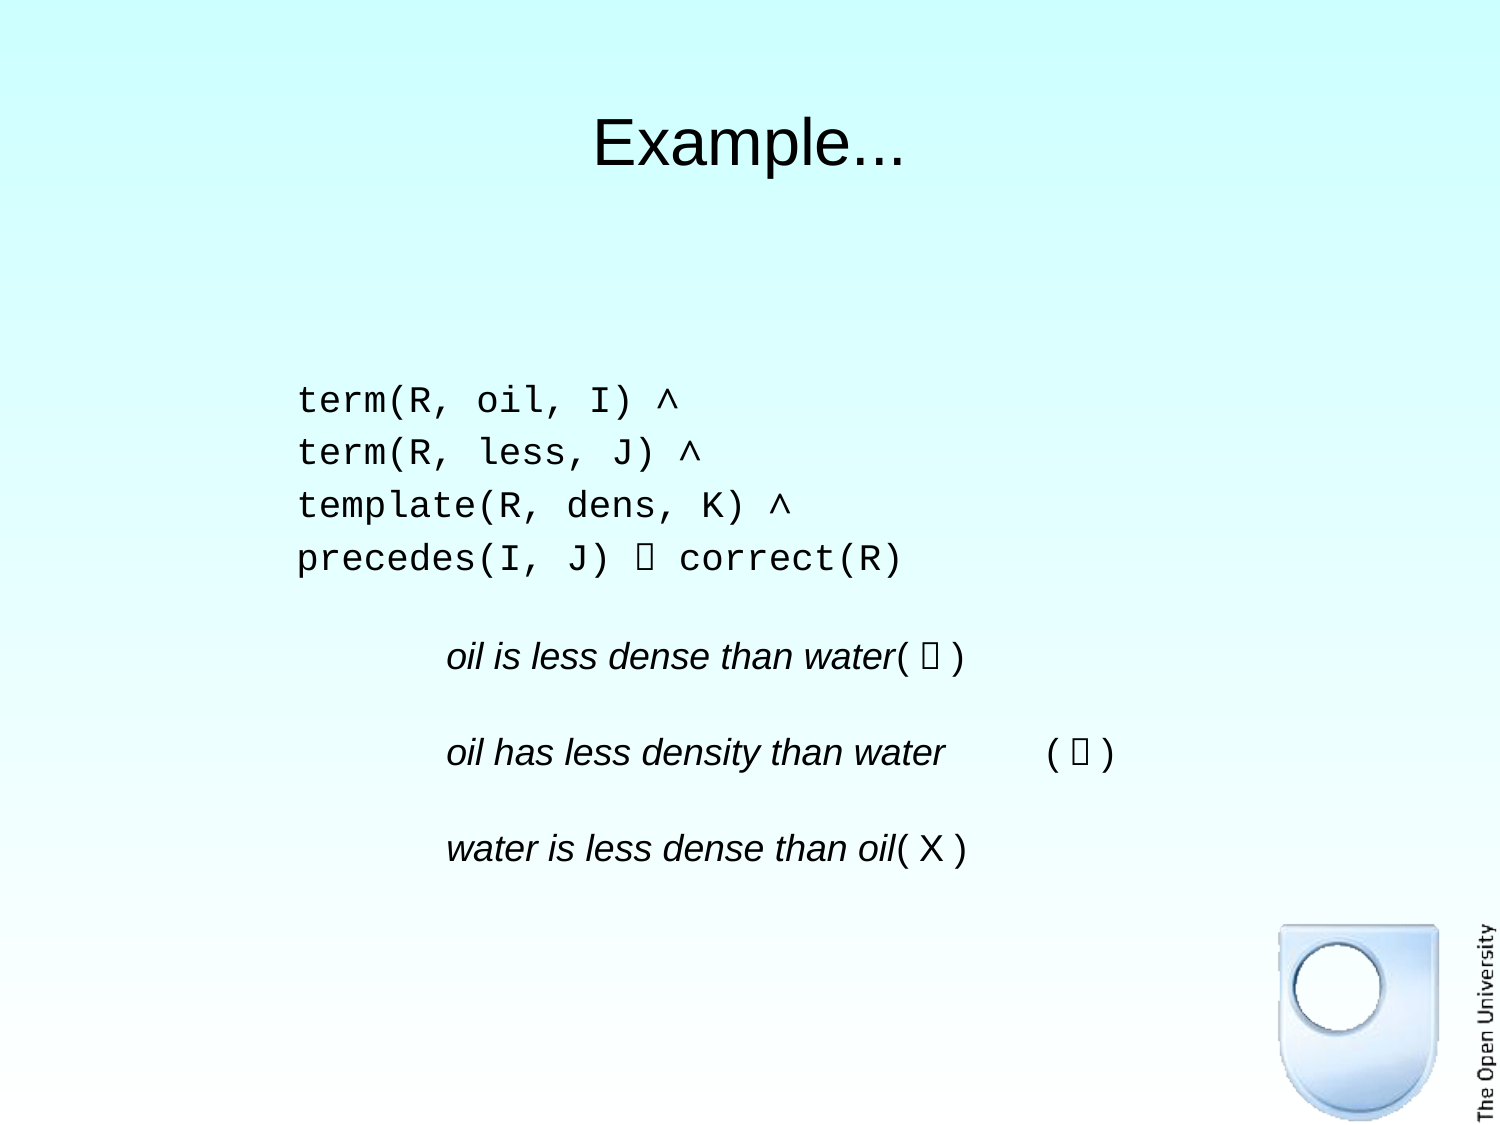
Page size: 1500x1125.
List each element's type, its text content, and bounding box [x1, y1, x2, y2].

picture [1274, 921, 1500, 1125]
list term(R, oil, I) ∧ term(R, less, J) ∧ template(R, dens, K) ∧ precedes(I, J)  correct(R) oil is less dense than water (  ) oil has less density than water (  ) water is less dense than oil ( X ) [75, 262, 1425, 1005]
title Example... [75, 45, 1425, 233]
